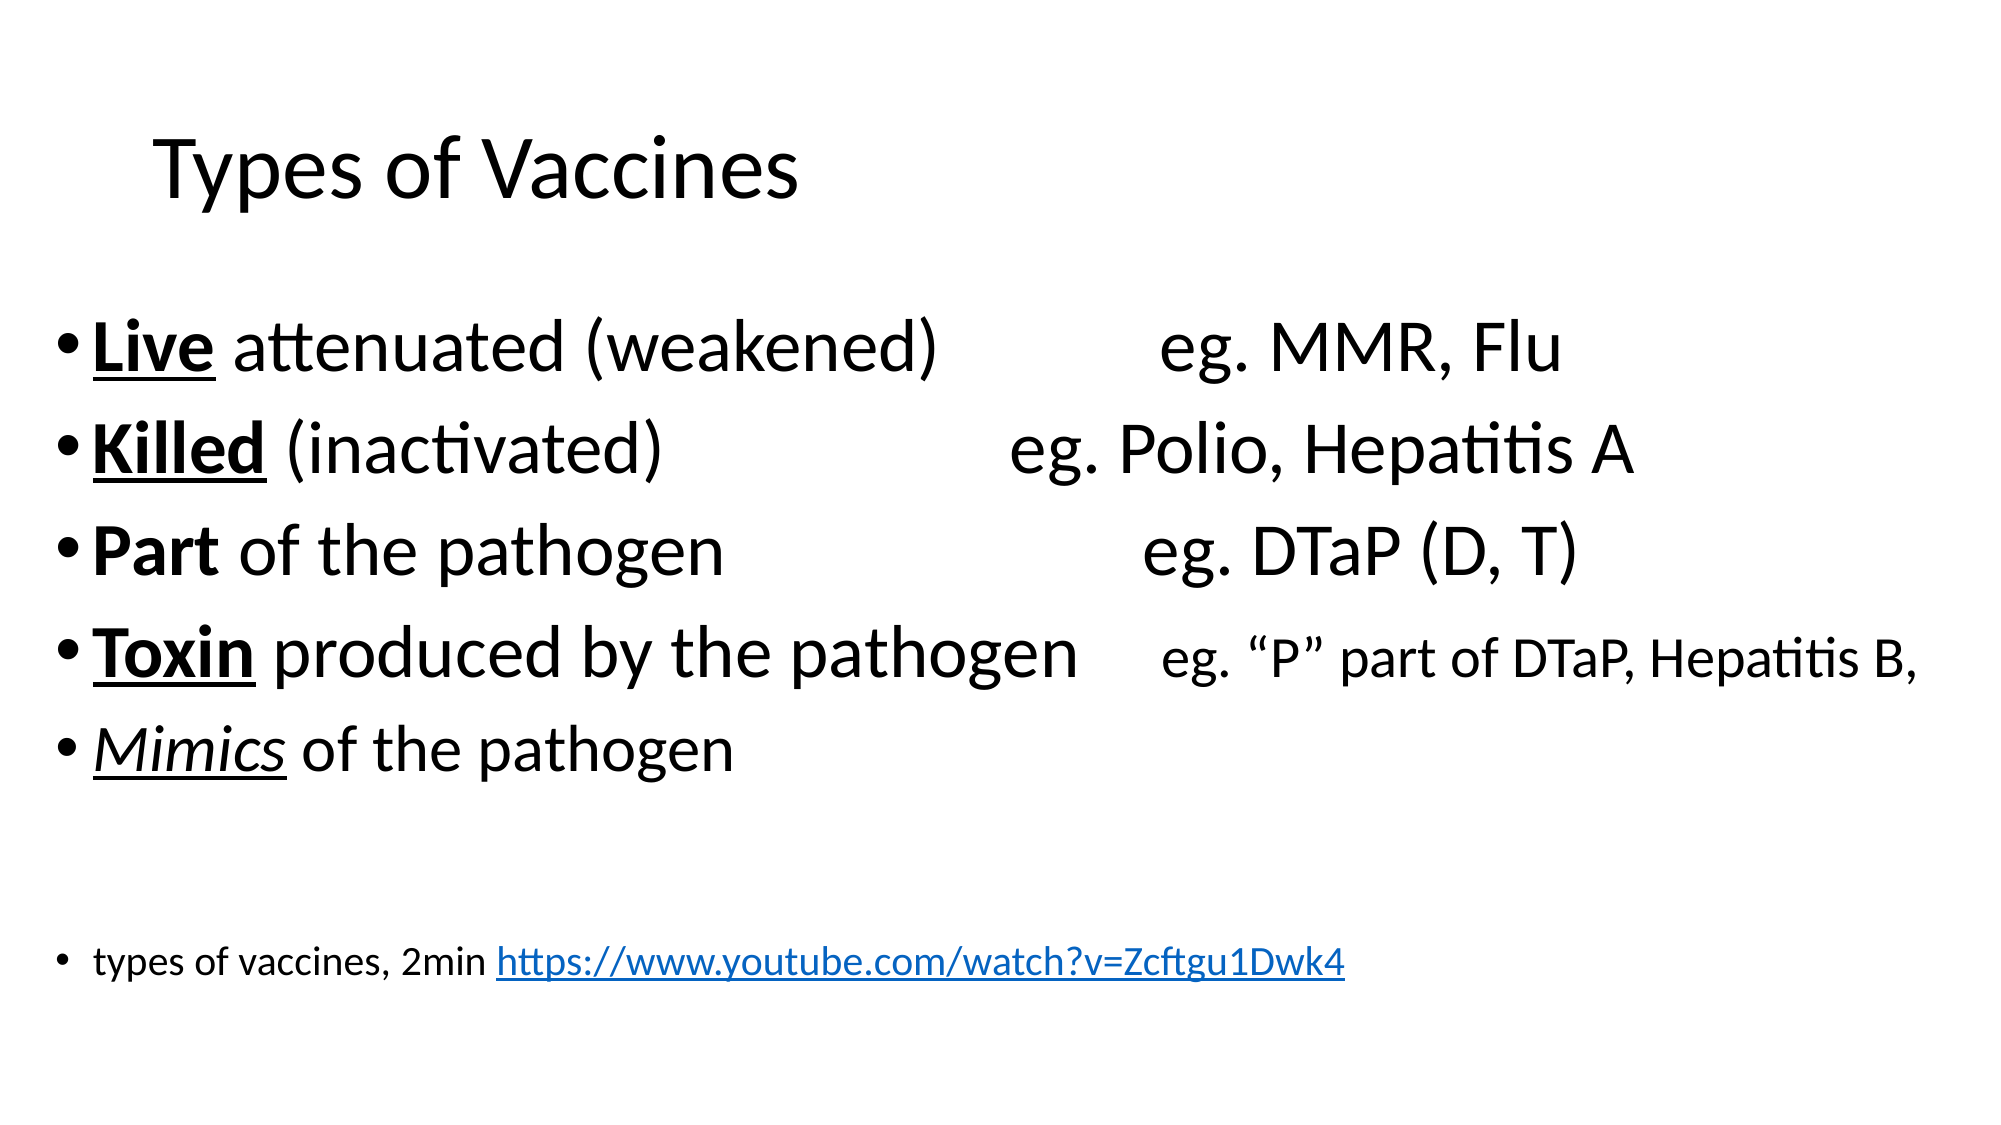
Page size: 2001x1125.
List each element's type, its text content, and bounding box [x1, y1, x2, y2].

title Types of Vaccines [137, 59, 1863, 278]
list Live attenuated (weakened) eg. MMR, Flu Killed (inactivated) eg. Polio, Hepatitis A Part of the pathogen eg. DTaP (D, T) Toxin produced by the pathogen eg. “P” part of DTaP, Hepatitis B, Mimics of the pathogen types of vaccines, 2min https://www.youtube.com/watch?v=Zcftgu1Dwk4 [40, 299, 1979, 1014]
